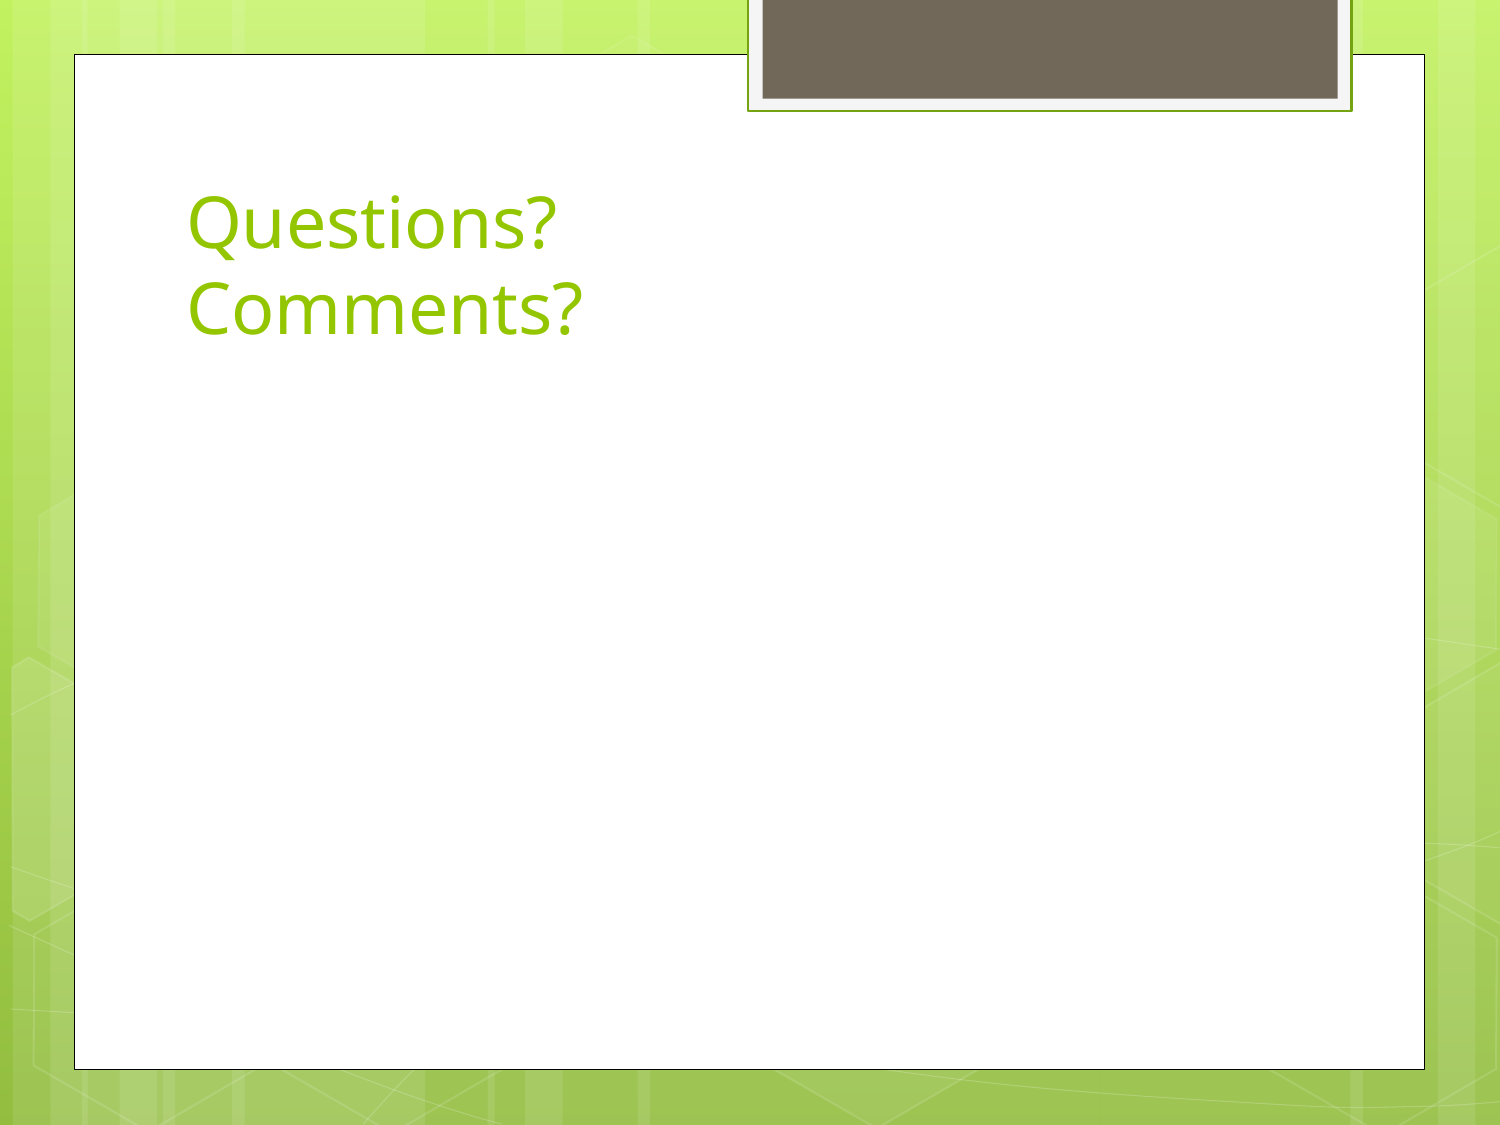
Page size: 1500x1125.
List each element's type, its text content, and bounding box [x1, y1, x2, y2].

title Questions? Comments? [171, 168, 1324, 357]
